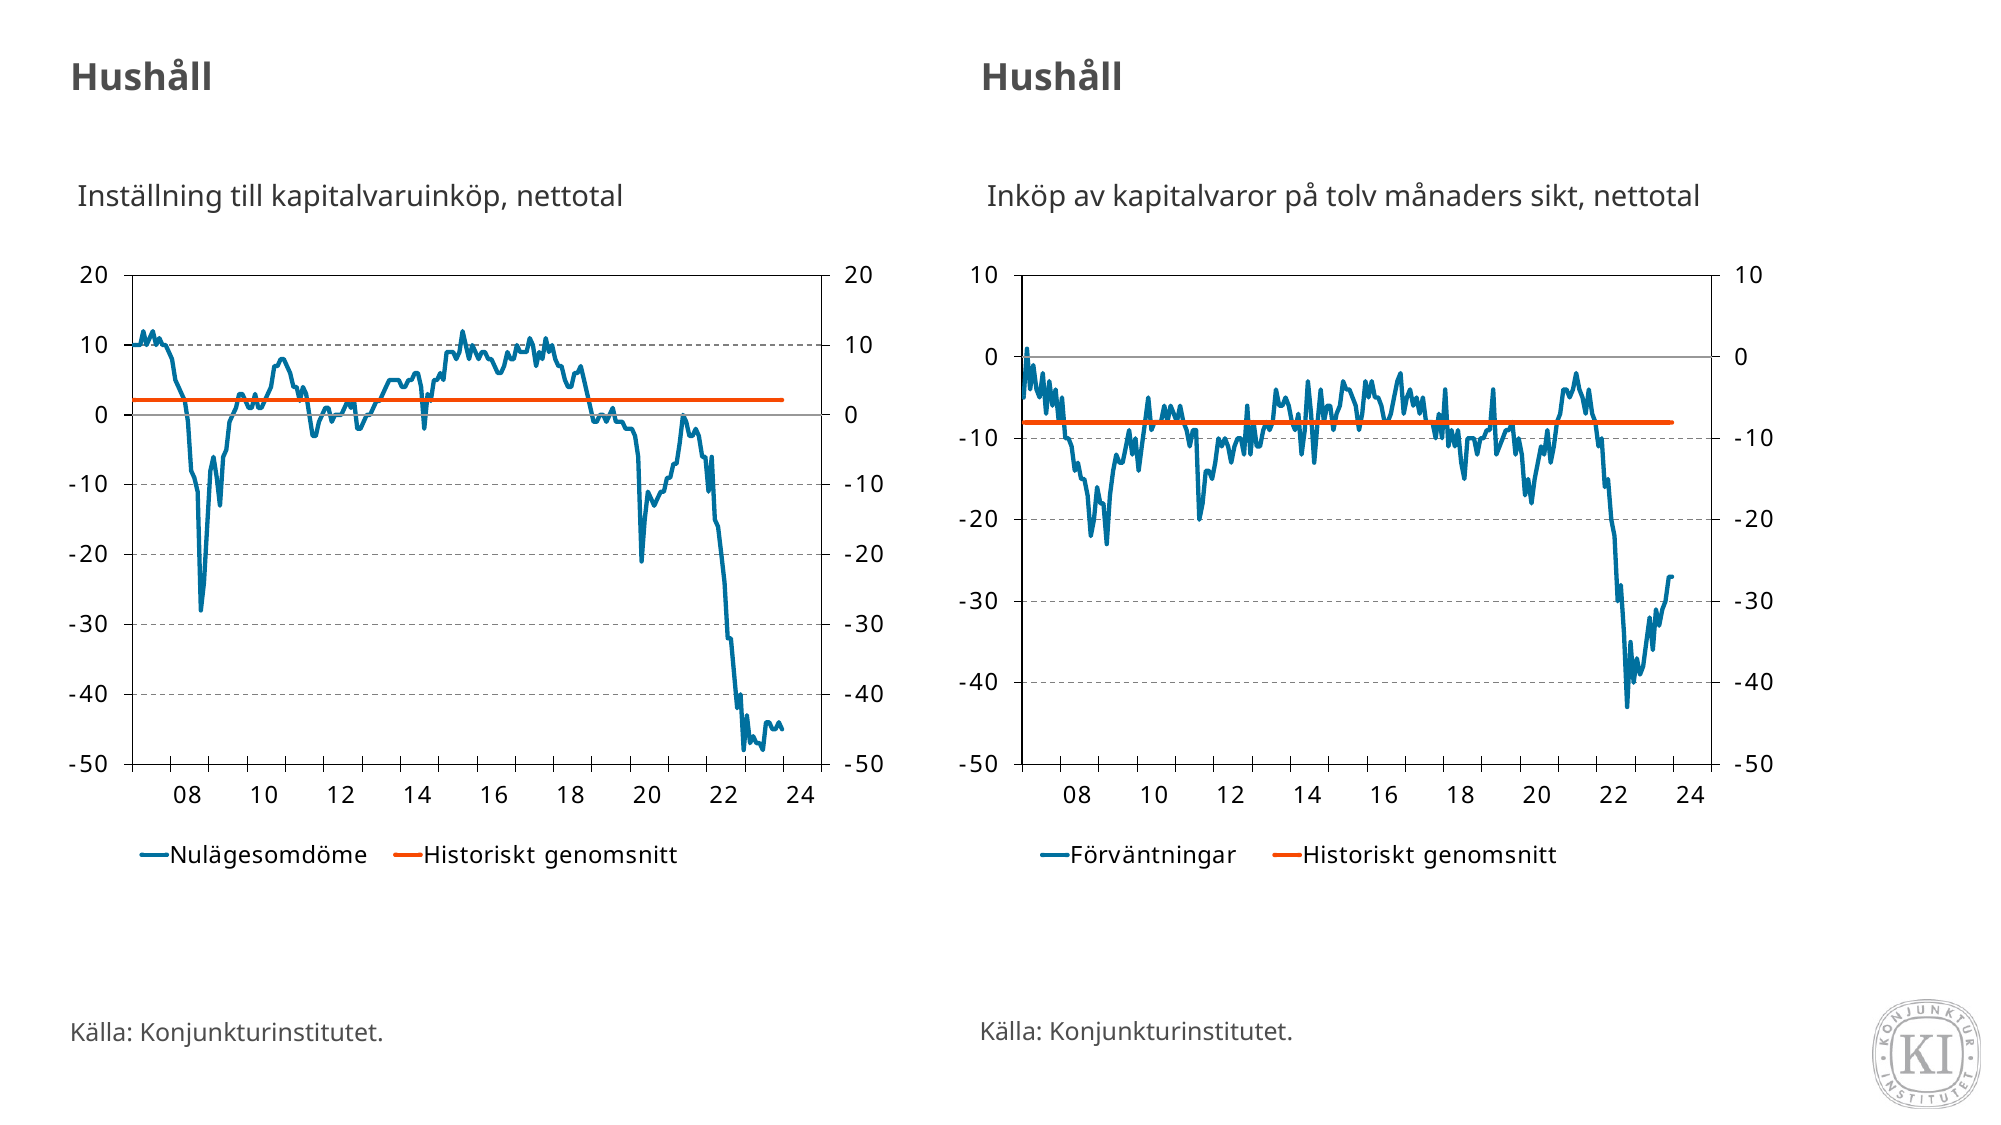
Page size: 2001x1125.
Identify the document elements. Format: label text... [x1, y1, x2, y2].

list Inställning till kapitalvaruinköp, nettotal [55, 137, 938, 220]
subtitle Källa: Konjunkturinstitutet. [55, 1008, 938, 1106]
title Hushåll [55, 45, 938, 128]
picture [1872, 999, 1981, 1109]
list Hushåll [965, 45, 1849, 129]
list Inköp av kapitalvaror på tolv månaders sikt, nettotal [964, 137, 1848, 220]
list Källa: Konjunkturinstitutet. [964, 1008, 1848, 1106]
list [941, 249, 1829, 874]
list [51, 249, 939, 874]
